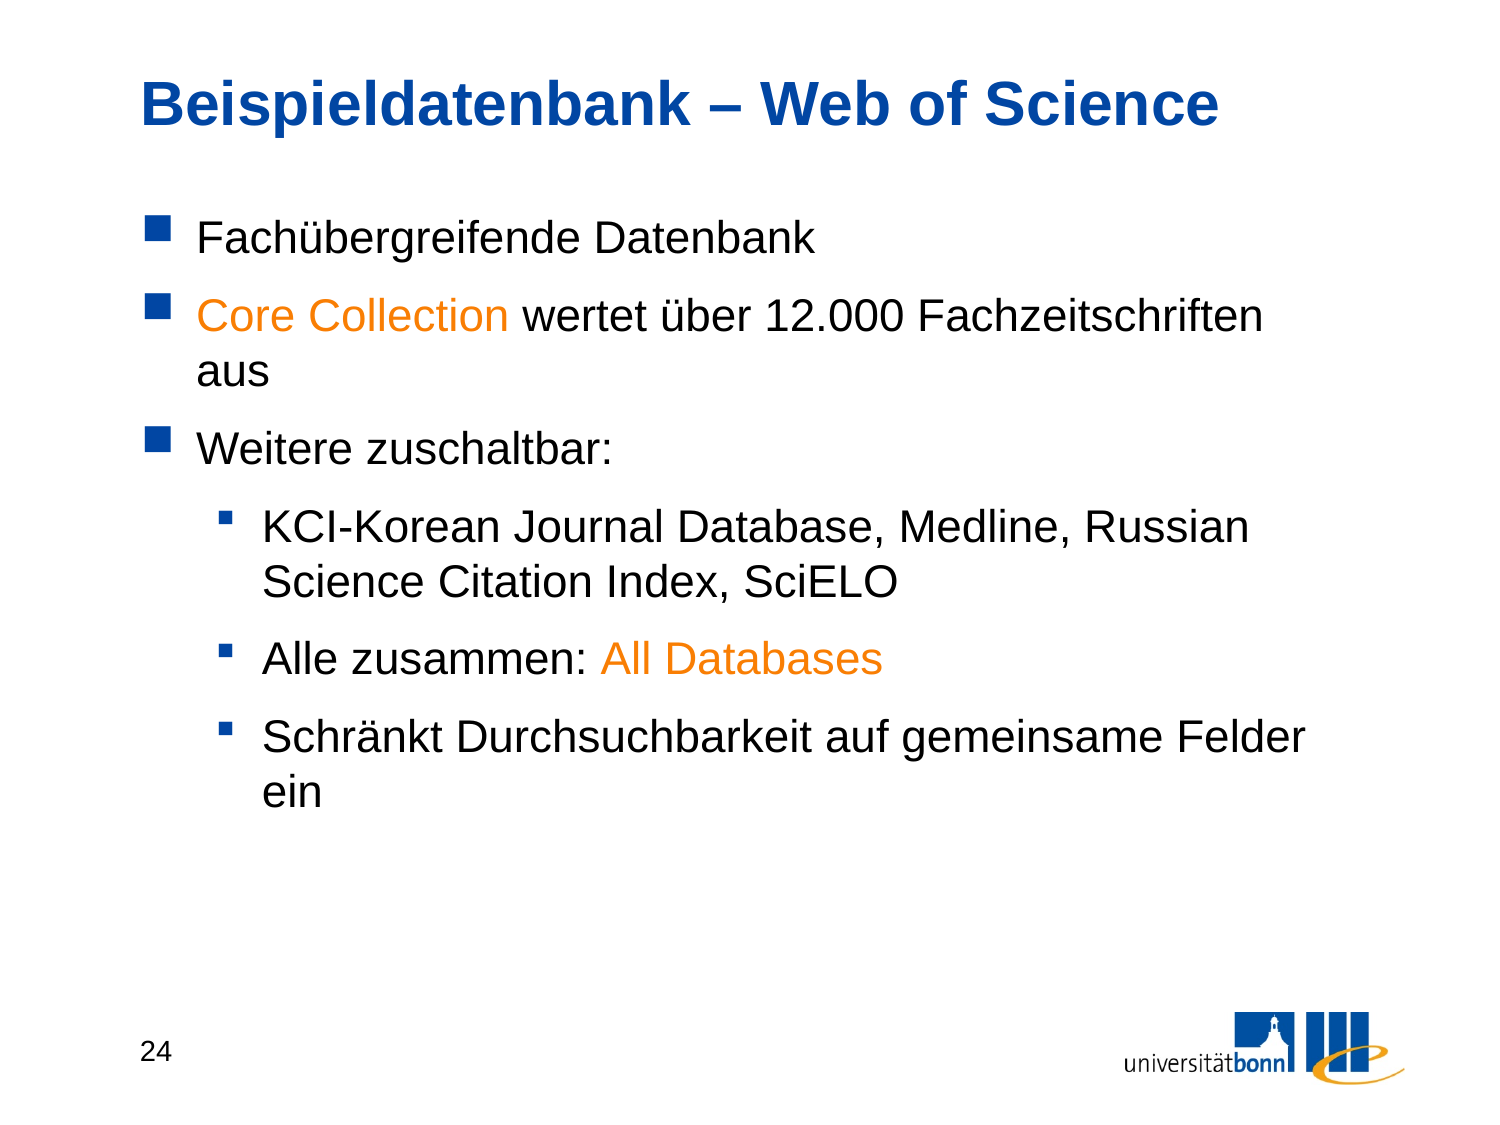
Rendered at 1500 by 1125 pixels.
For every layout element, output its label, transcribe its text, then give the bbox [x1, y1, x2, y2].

title Beispieldatenbank – Web of Science [124, 24, 1363, 176]
list Fachübergreifende Datenbank Core Collection wertet über 12.000 Fachzeitschriften aus Weitere zuschaltbar: KCI-Korean Journal Database, Medline, Russian Science Citation Index, SciELO Alle zusammen: All Databases Schränkt Durchsuchbarkeit auf gemeinsame Felder ein [124, 199, 1363, 951]
picture [1125, 1012, 1405, 1085]
